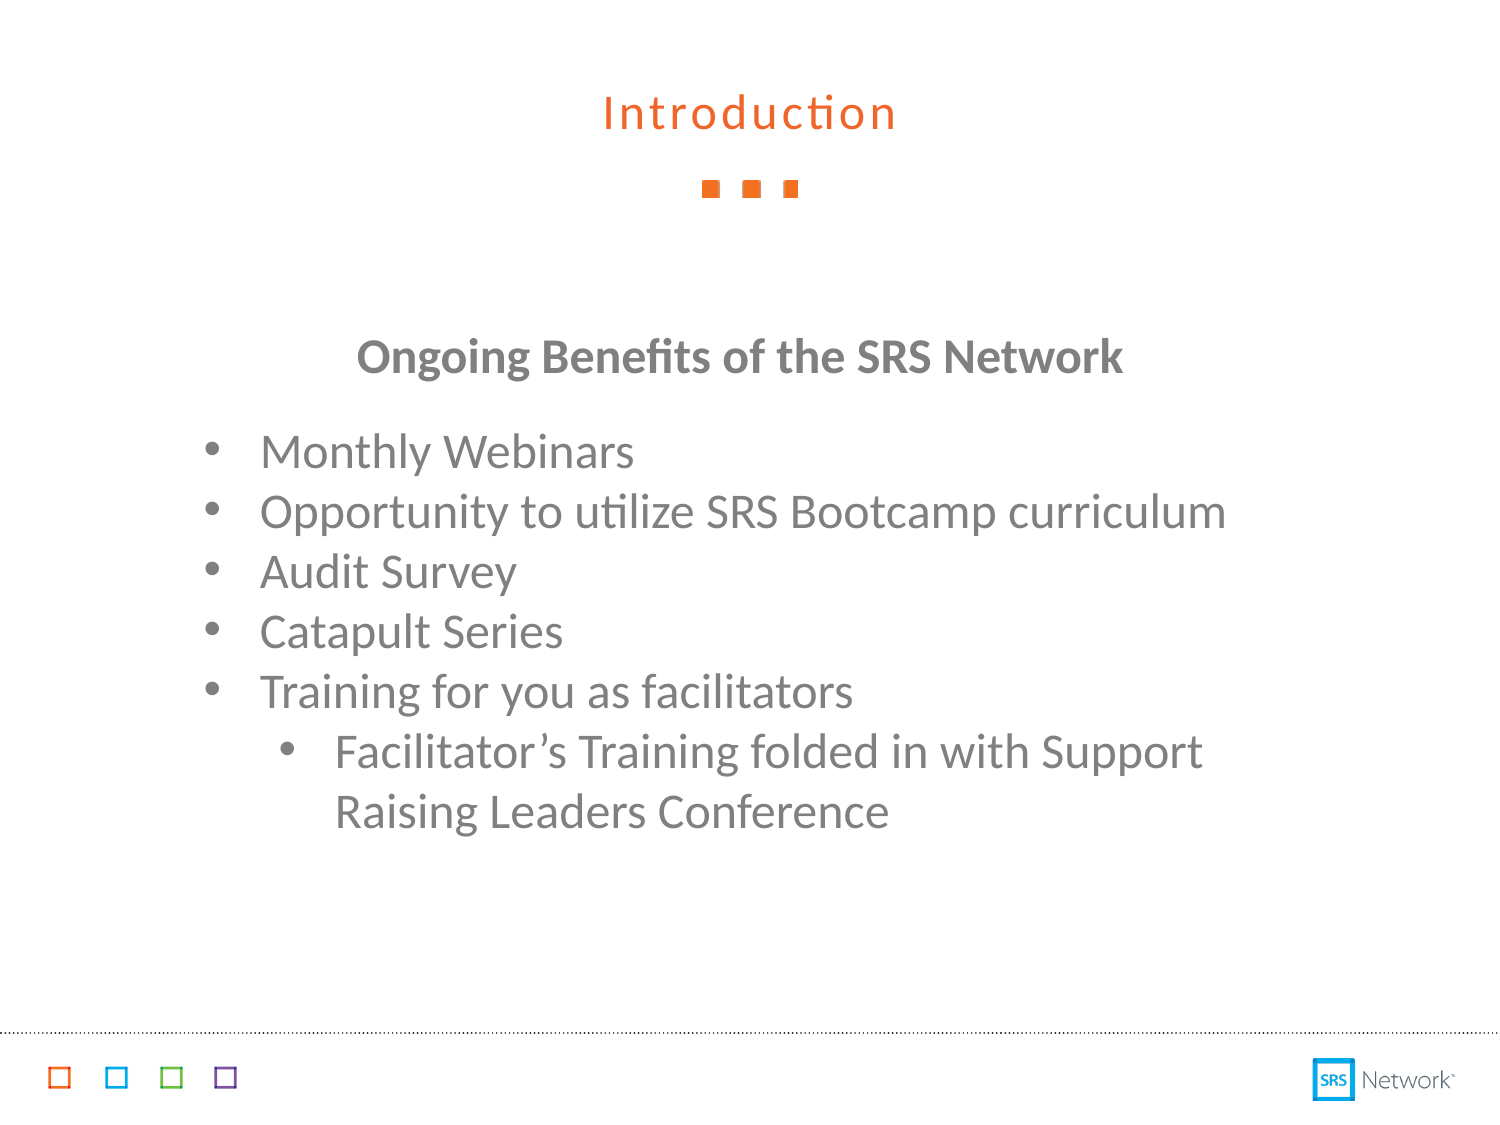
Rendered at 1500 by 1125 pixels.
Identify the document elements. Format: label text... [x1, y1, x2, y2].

text_box Ongoing Benefits of the SRS Network Monthly Webinars Opportunity to utilize SRS Bootcamp curriculum Audit Survey Catapult Series Training for you as facilitators Facilitator’s Training folded in with Support Raising Leaders Conference [188, 315, 1293, 906]
picture [210, 1062, 241, 1093]
text_box Introduction [188, 65, 1310, 155]
picture [44, 1062, 75, 1093]
picture [156, 1062, 187, 1093]
picture [101, 1062, 132, 1093]
picture [0, 1028, 1500, 1038]
